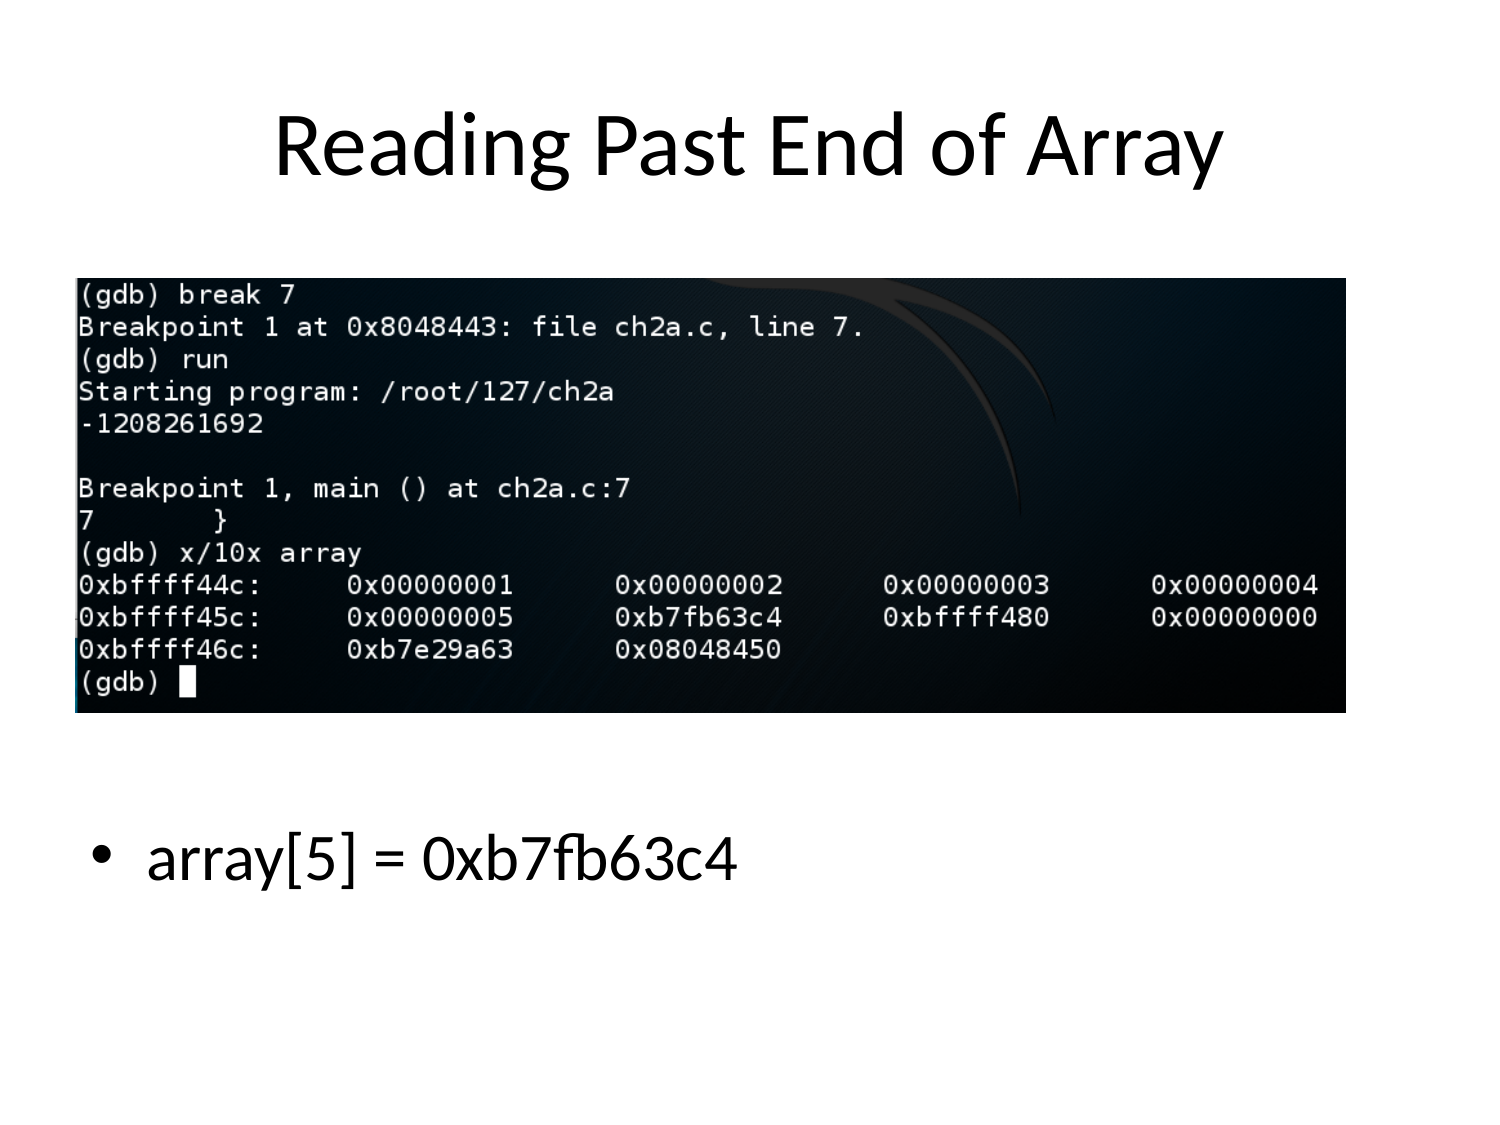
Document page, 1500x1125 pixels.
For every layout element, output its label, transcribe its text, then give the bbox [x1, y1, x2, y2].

picture [74, 278, 1346, 713]
list array[5] = 0xb7fb63c4 [75, 806, 1425, 1005]
title Reading Past End of Array [75, 45, 1425, 233]
